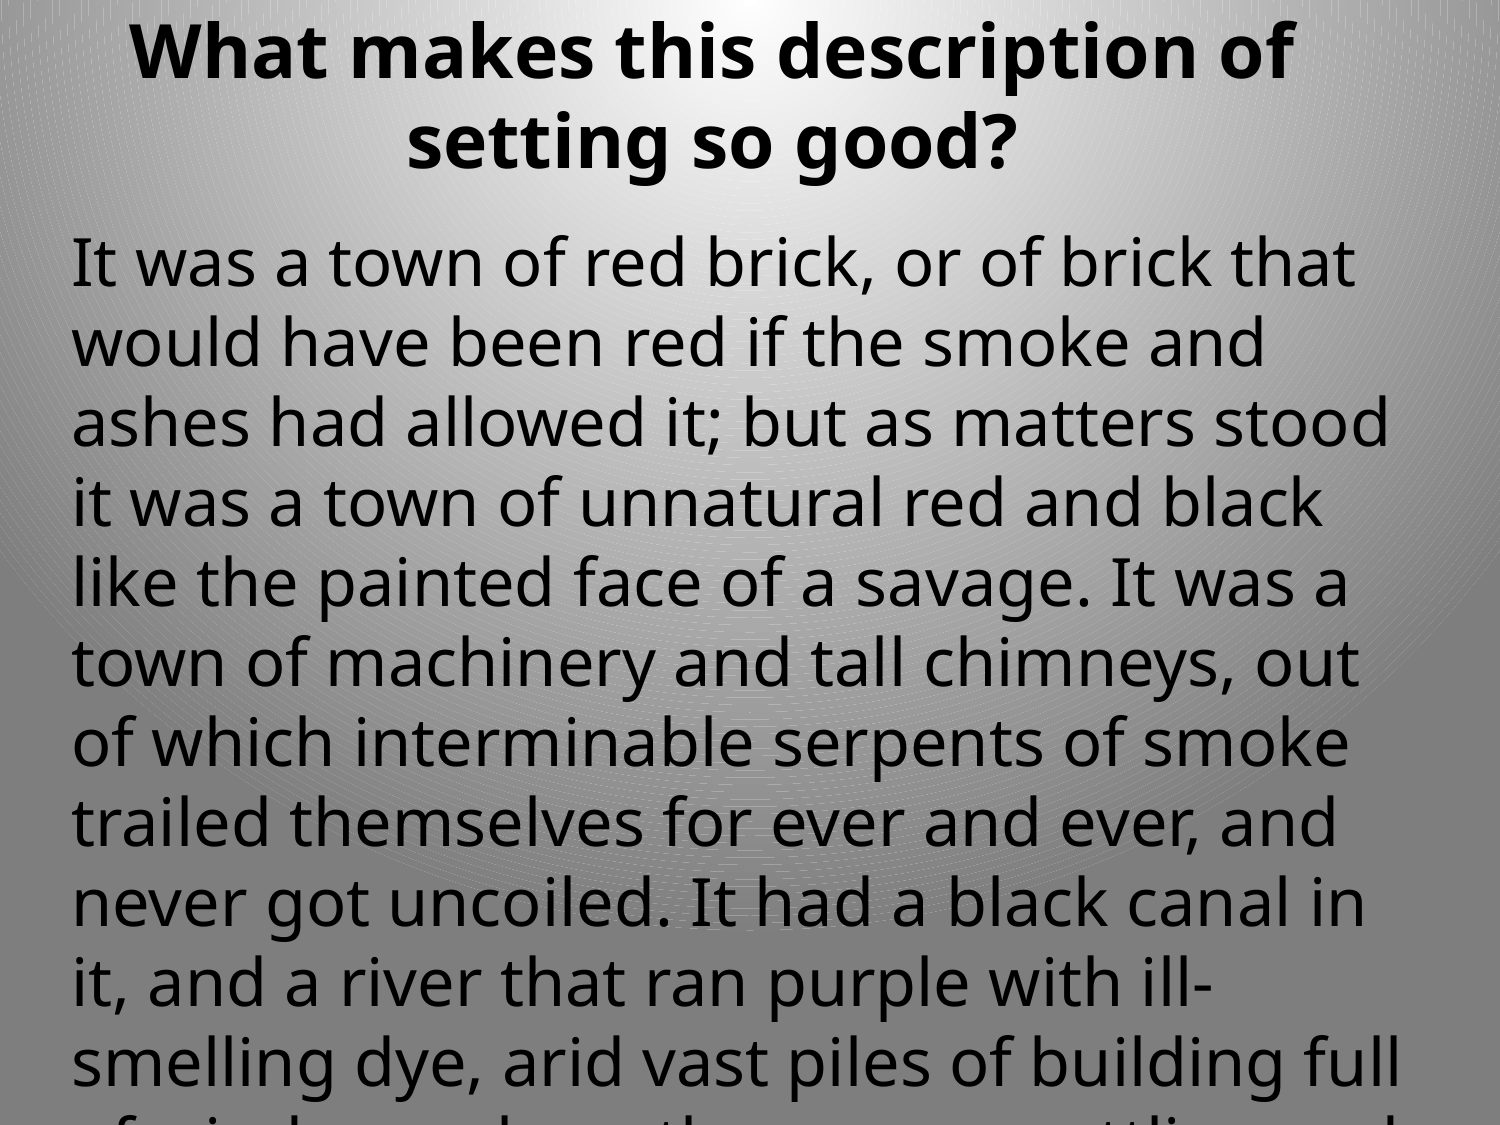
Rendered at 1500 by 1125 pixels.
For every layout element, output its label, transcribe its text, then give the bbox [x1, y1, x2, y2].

title What makes this description of setting so good? [24, 0, 1401, 188]
list It was a town of red brick, or of brick that would have been red if the smoke and ashes had allowed it; but as matters stood it was a town of unnatural red and black like the painted face of a savage. It was a town of machinery and tall chimneys, out of which interminable serpents of smoke trailed themselves for ever and ever, and never got uncoiled. It had a black canal in it, and a river that ran purple with ill-smelling dye, arid vast piles of building full of windows where there was a rattling and a trembling all day long, and where the piston of the steam-engine worked monotonously up and down, like the head of an elephant in a state of melancholy madness. [0, 212, 1436, 1063]
